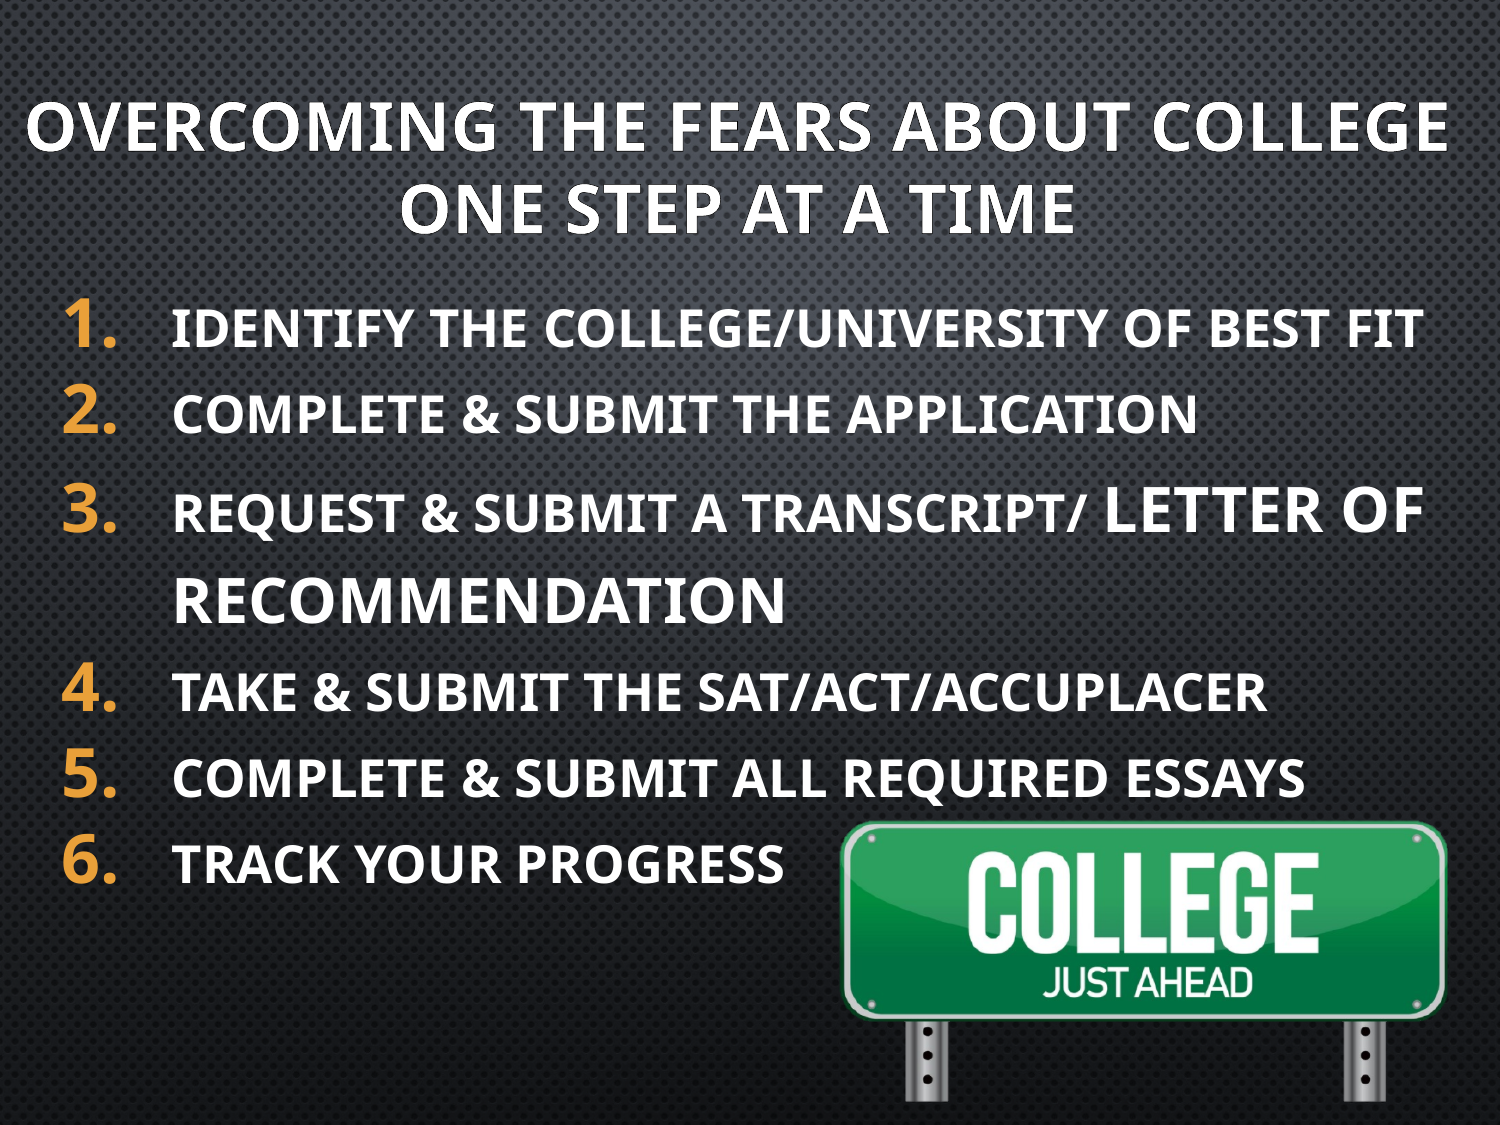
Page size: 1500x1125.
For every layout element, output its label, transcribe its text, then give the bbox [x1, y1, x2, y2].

text_box OVERCOMING THE FEARS ABOUT COLLEGE ONE STEP AT A TIME [0, 74, 1500, 255]
list Identify the college/university of best fit Complete & SUBMIT THE APPLICATION REQUEST & SUBMIT A TRANSCRIPT/ letter of recommendation Take & submit the SAT/ACT/ACCUPLACER COMPLETE & SUBMIT ALL REQUIRED ESSAYS Track Your Progress [45, 275, 1446, 975]
picture [832, 811, 1455, 1102]
